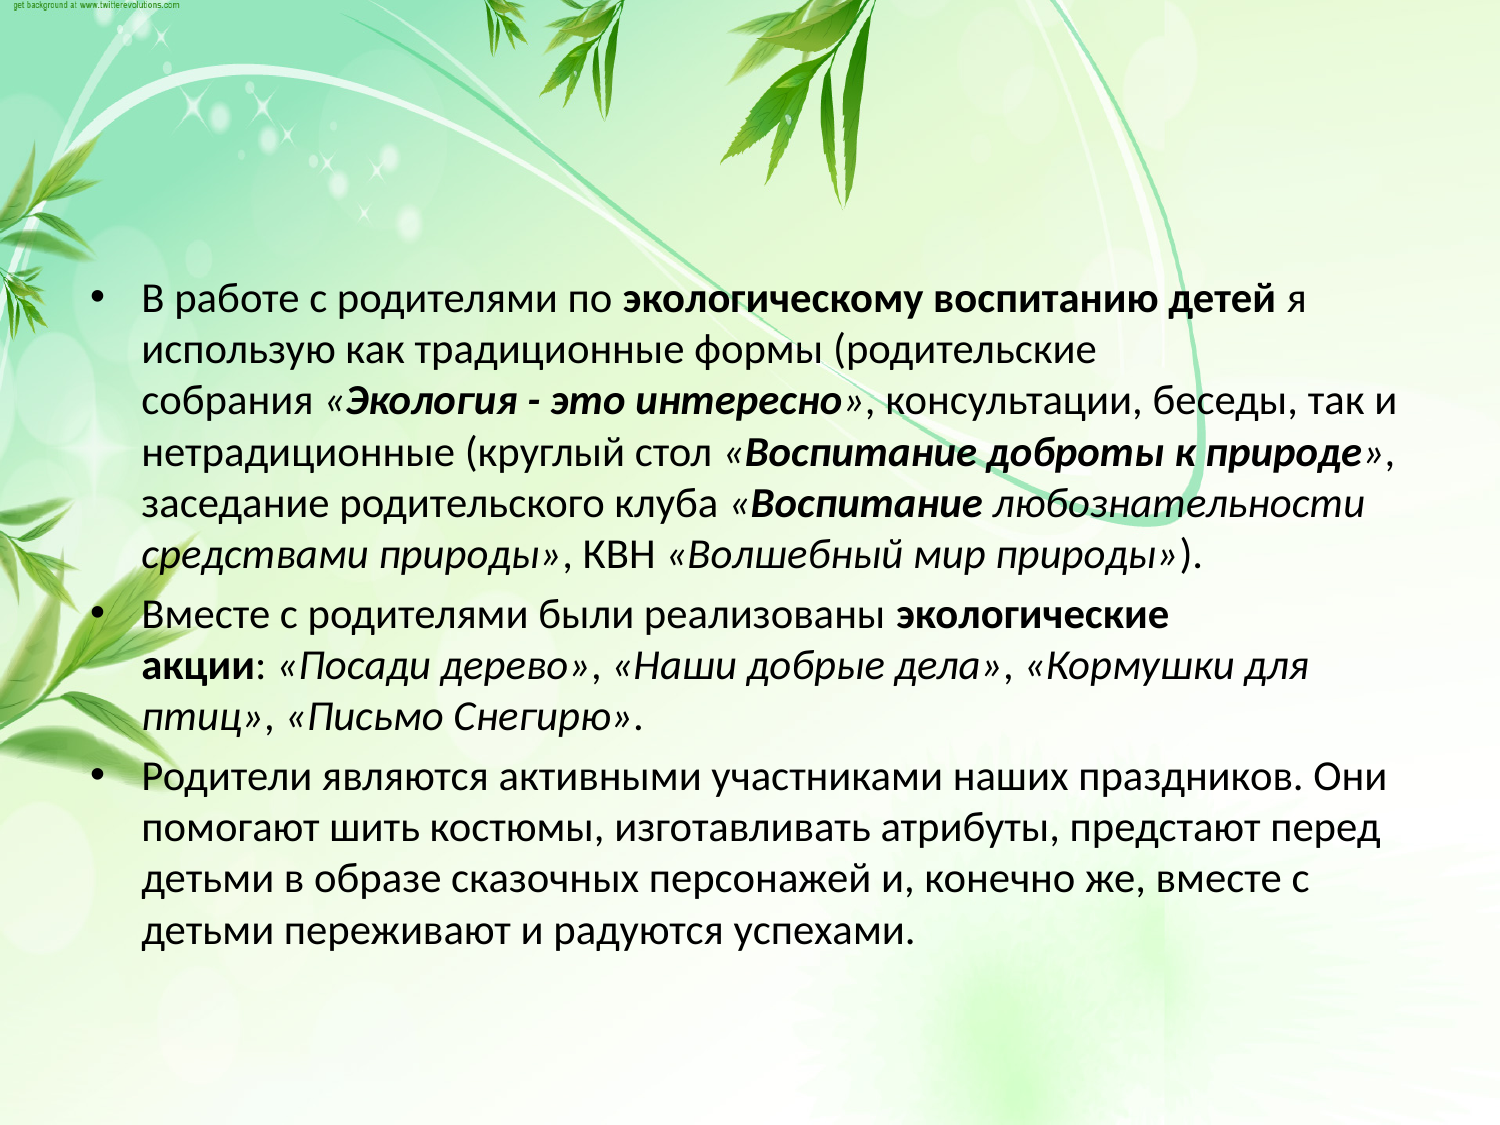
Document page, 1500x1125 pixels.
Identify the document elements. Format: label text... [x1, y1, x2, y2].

picture [0, 0, 1500, 1125]
list В работе с родителями по экологическому воспитанию детей я использую как традиционные формы (родительские собрания «Экология - это интересно», консультации, беседы, так и нетрадиционные (круглый стол «Воспитание доброты к природе», заседание родительского клуба «Воспитание любознательности средствами природы», КВН «Волшебный мир природы»). Вместе с родителями были реализованы экологические акции: «Посади дерево», «Наши добрые дела», «Кормушки для птиц», «Письмо Снегирю». Родители являются активными участниками наших праздников. Они помогают шить костюмы, изготавливать атрибуты, предстают перед детьми в образе сказочных персонажей и, конечно же, вместе с детьми переживают и радуются успехами. [75, 262, 1425, 1005]
